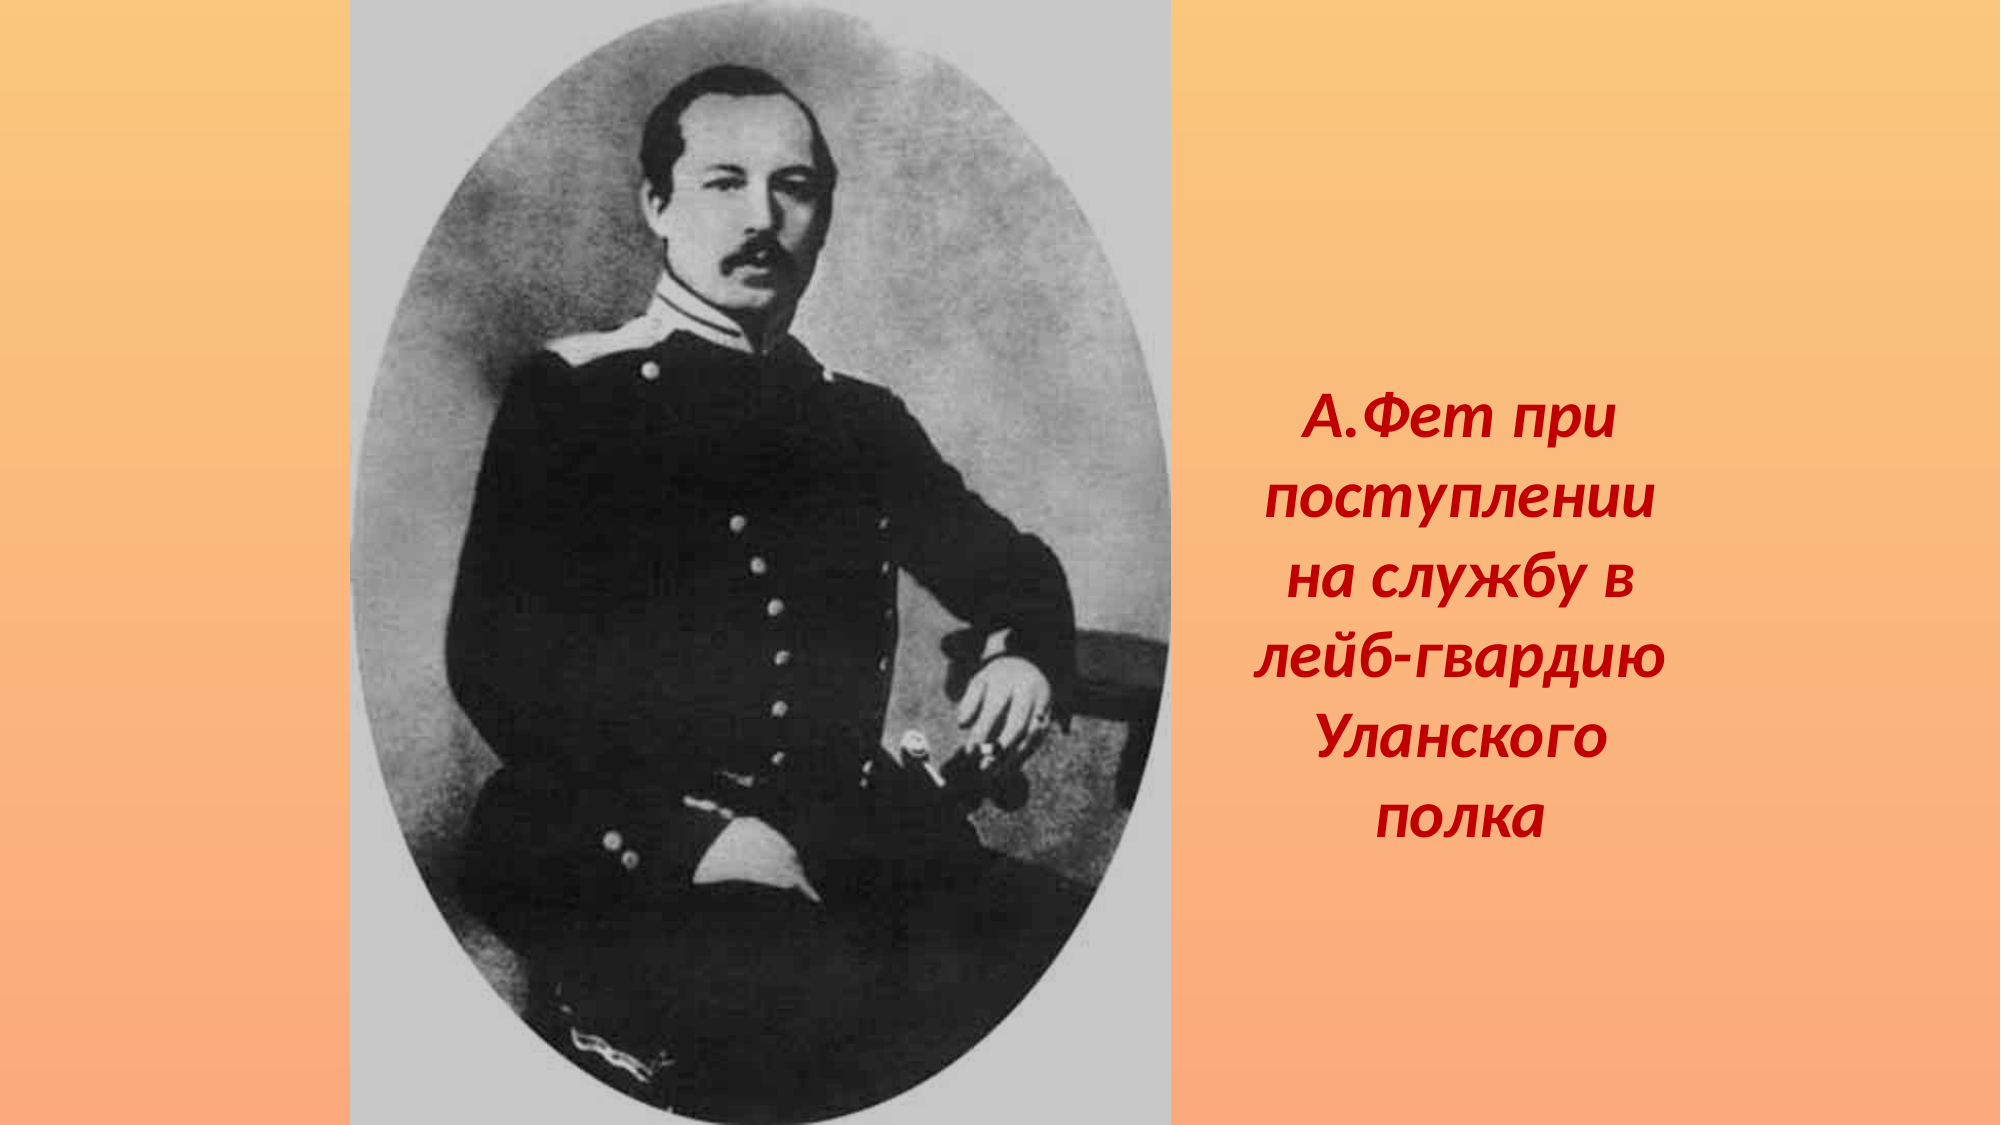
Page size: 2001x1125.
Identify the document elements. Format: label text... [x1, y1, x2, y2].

picture [349, 0, 1171, 1125]
text_box А.Фет при поступлении на службу в лейб-гвардию Уланского полка [1212, 363, 1709, 858]
